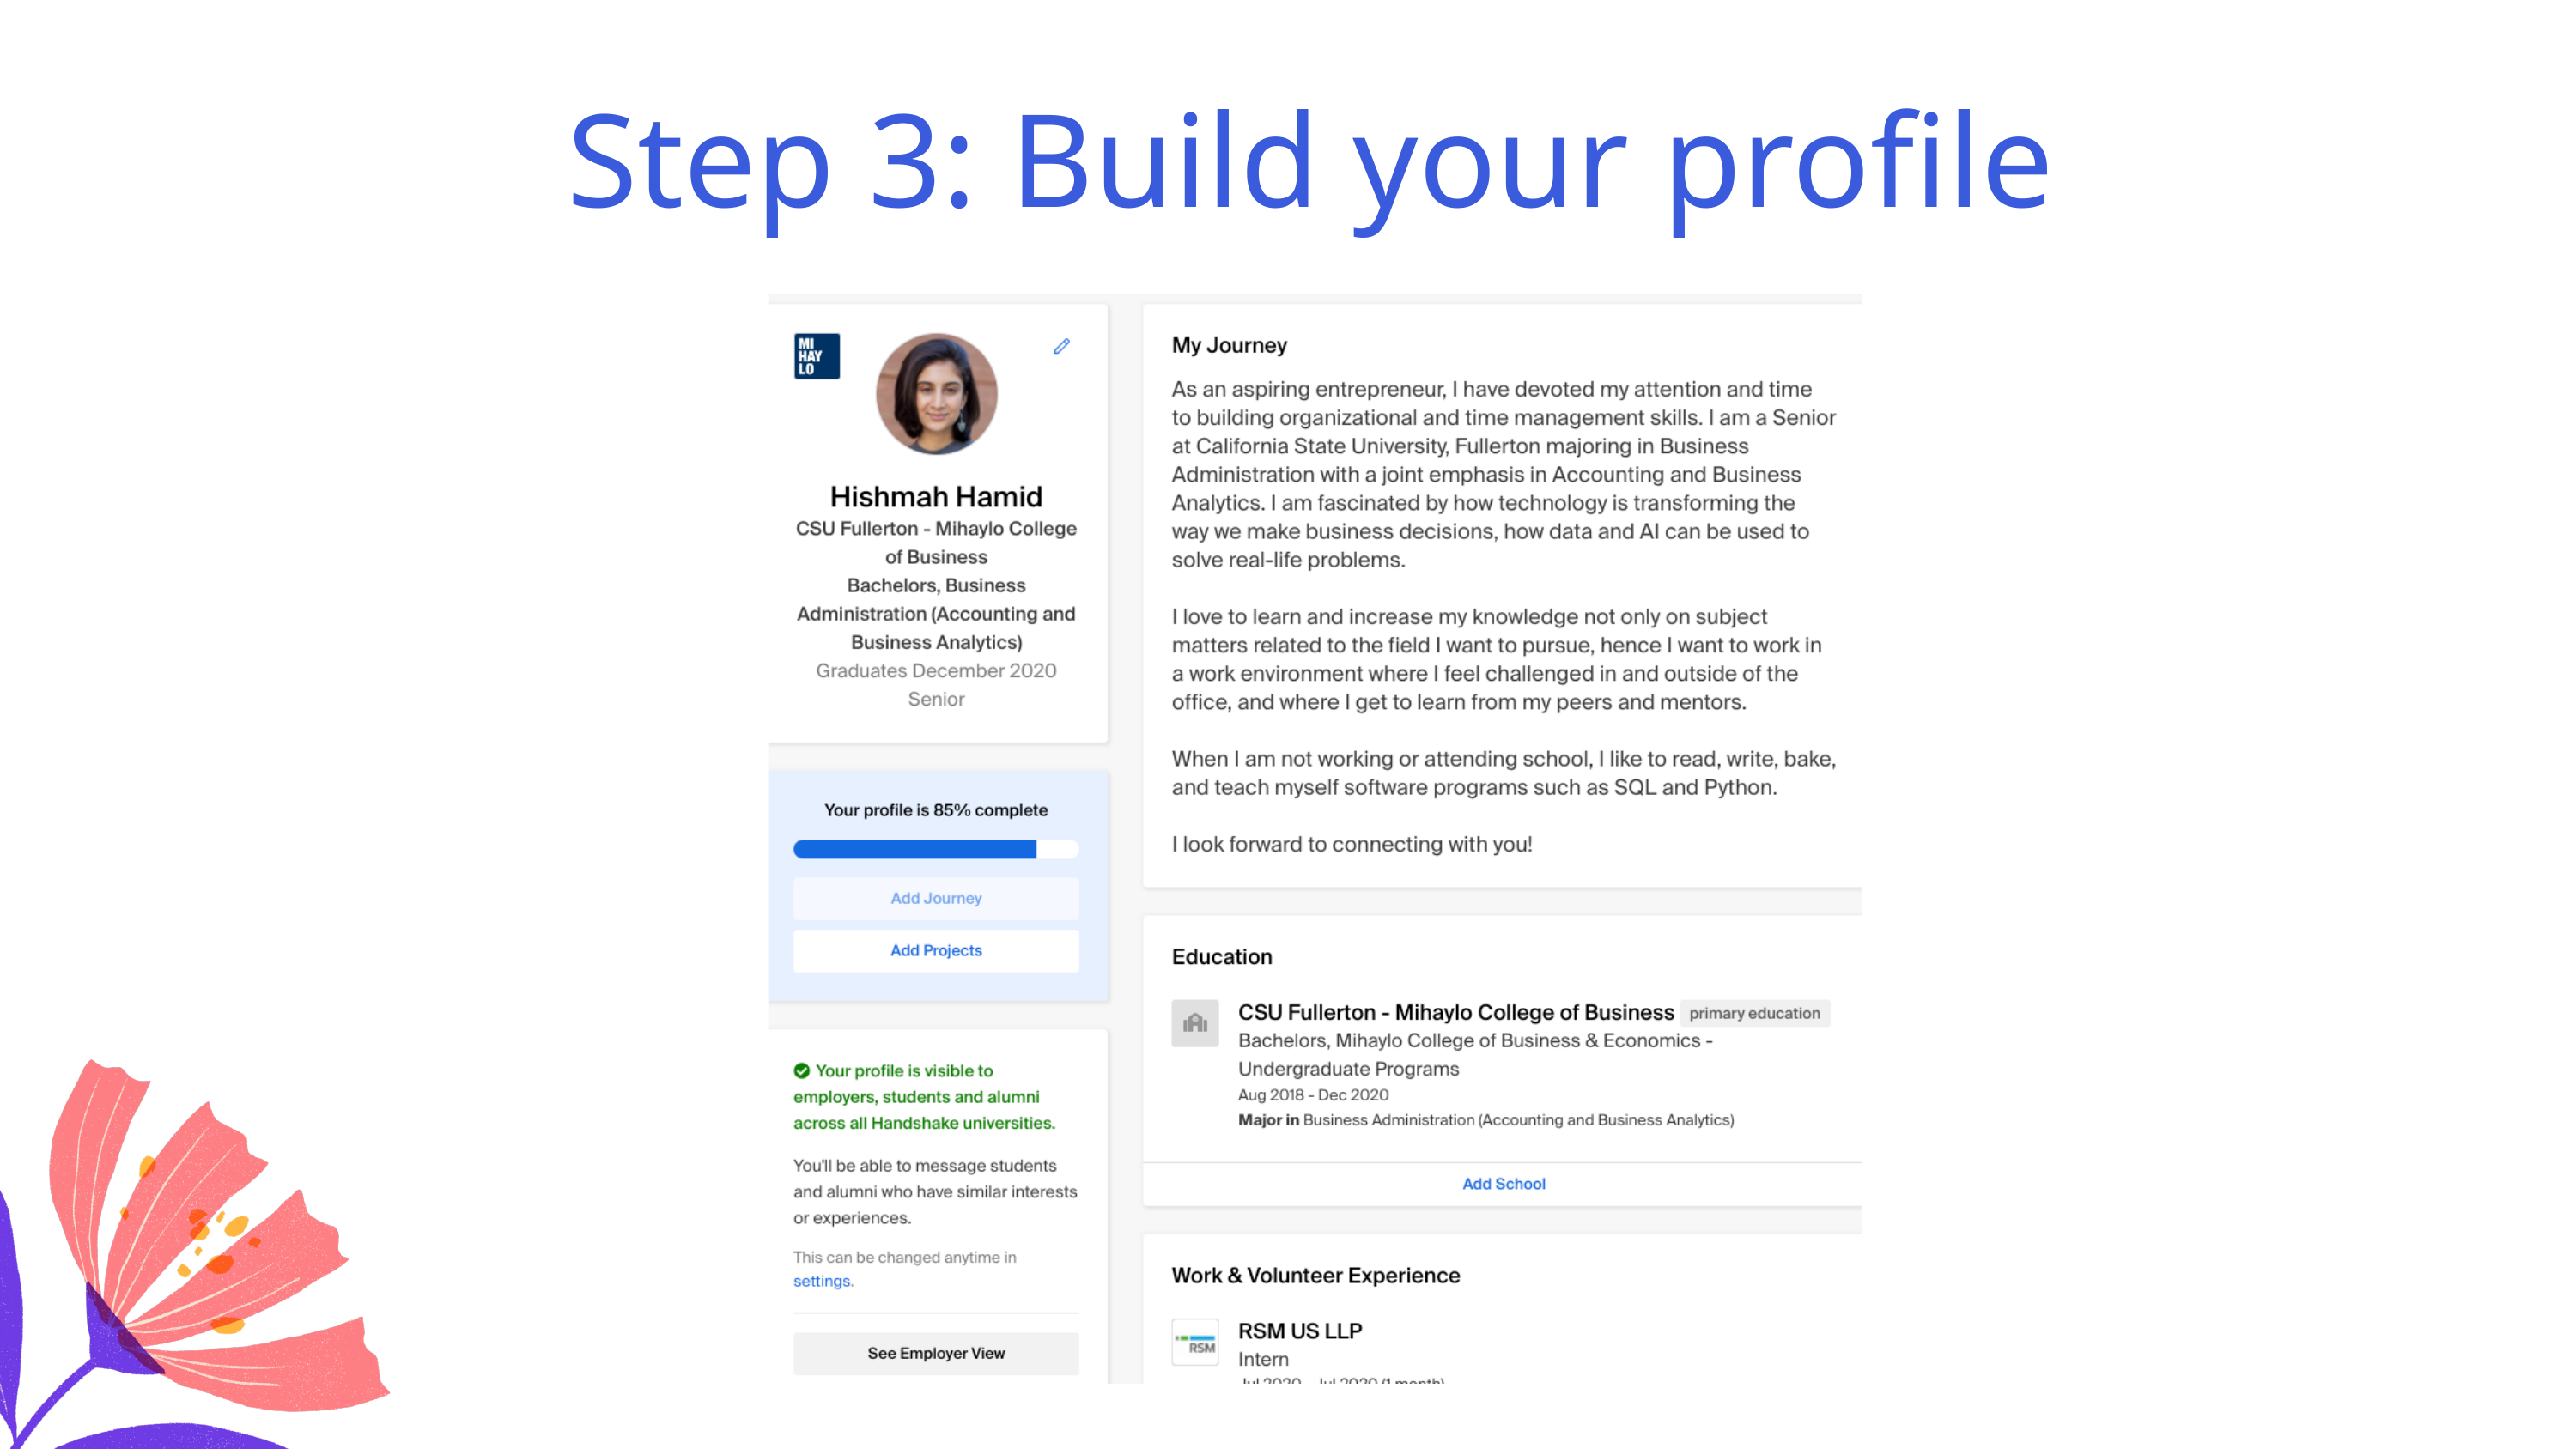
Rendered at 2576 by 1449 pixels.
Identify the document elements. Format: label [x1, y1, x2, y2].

text_box [325, 84, 2297, 397]
picture [768, 397, 1863, 1384]
picture [0, 1052, 413, 1449]
